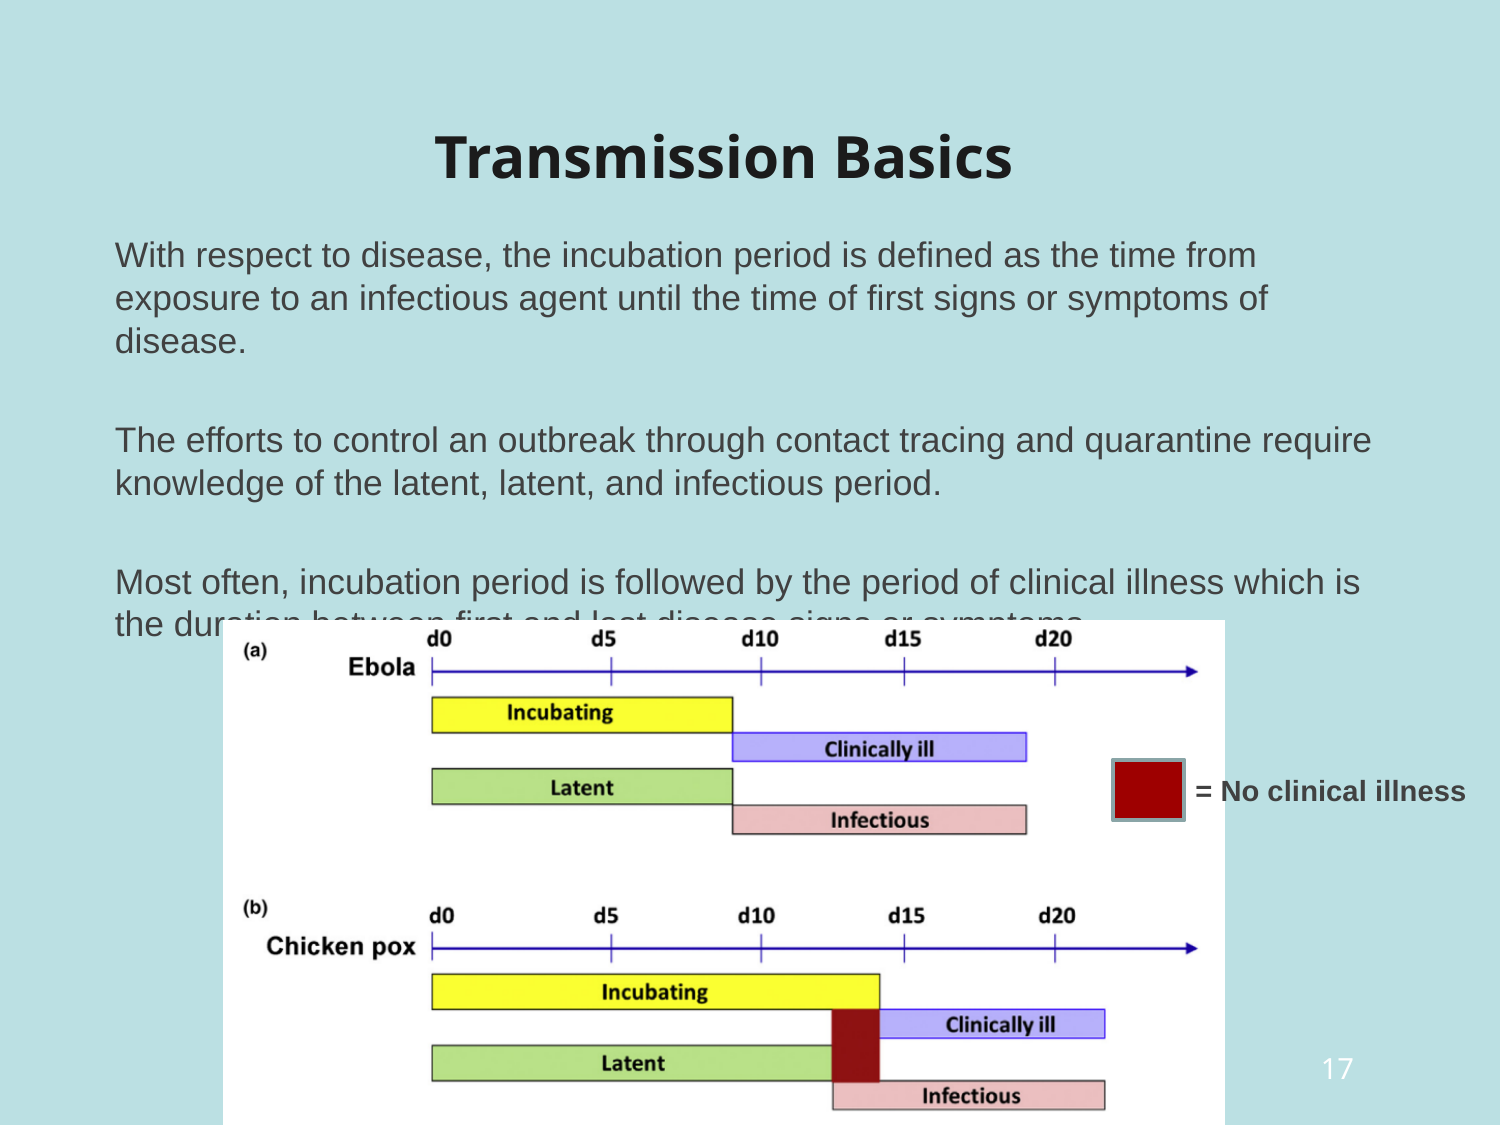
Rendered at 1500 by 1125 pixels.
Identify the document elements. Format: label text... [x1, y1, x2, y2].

text_box = No clinical illness [1229, 764, 1482, 815]
slide_number 17 [1250, 1042, 1425, 1103]
picture [223, 620, 1225, 1125]
subtitle With respect to disease, the incubation period is defined as the time from exposure to an infectious agent until the time of first signs or symptoms of disease. The efforts to control an outbreak through contact tracing and quarantine require knowledge of the latent, latent, and infectious period. Most often, incubation period is followed by the period of clinical illness which is the duration between first and last disease signs or symptoms. [99, 224, 1400, 654]
title Transmission Basics [79, 111, 1368, 199]
